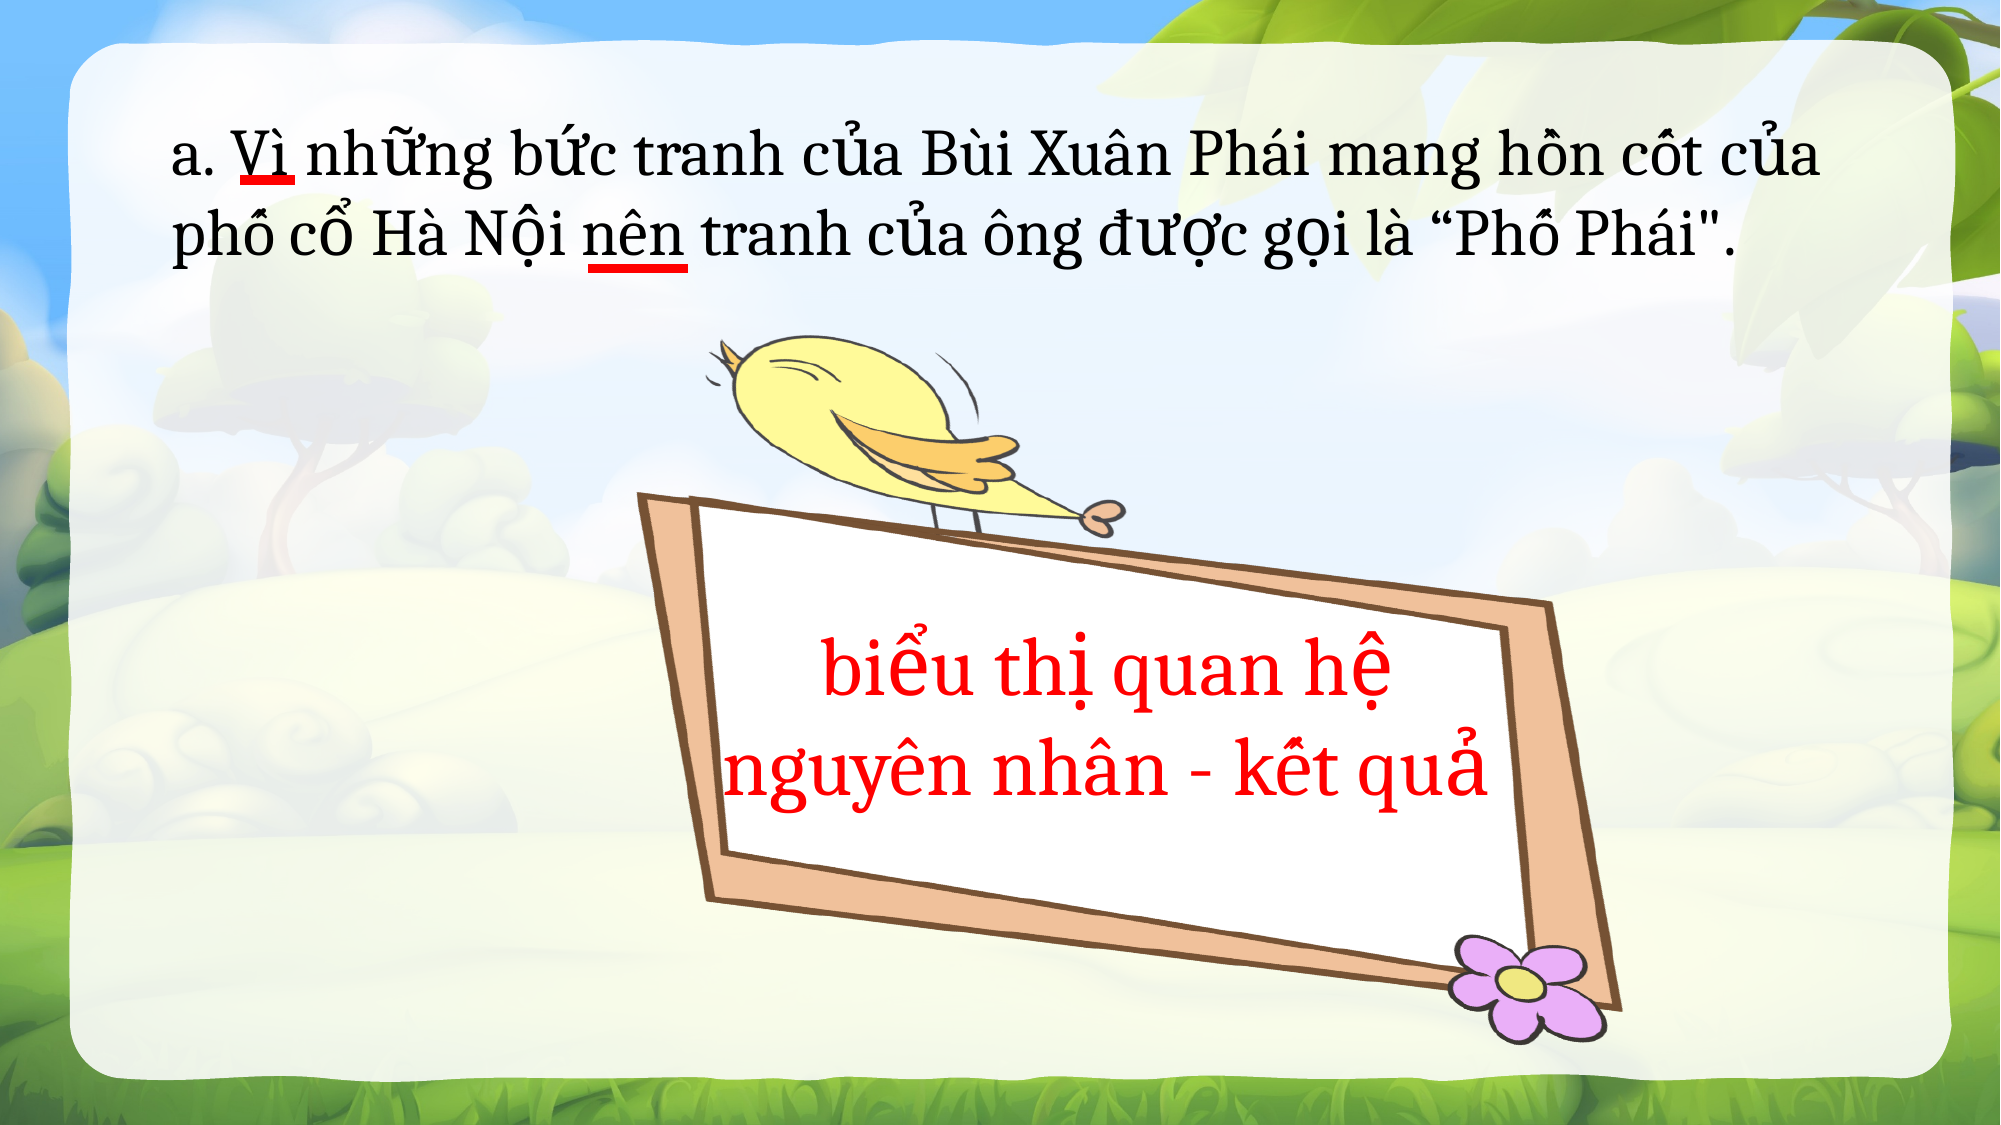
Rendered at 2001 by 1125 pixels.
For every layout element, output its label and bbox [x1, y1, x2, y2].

picture [0, 0, 2000, 1125]
text_box [543, 335, 1707, 1027]
